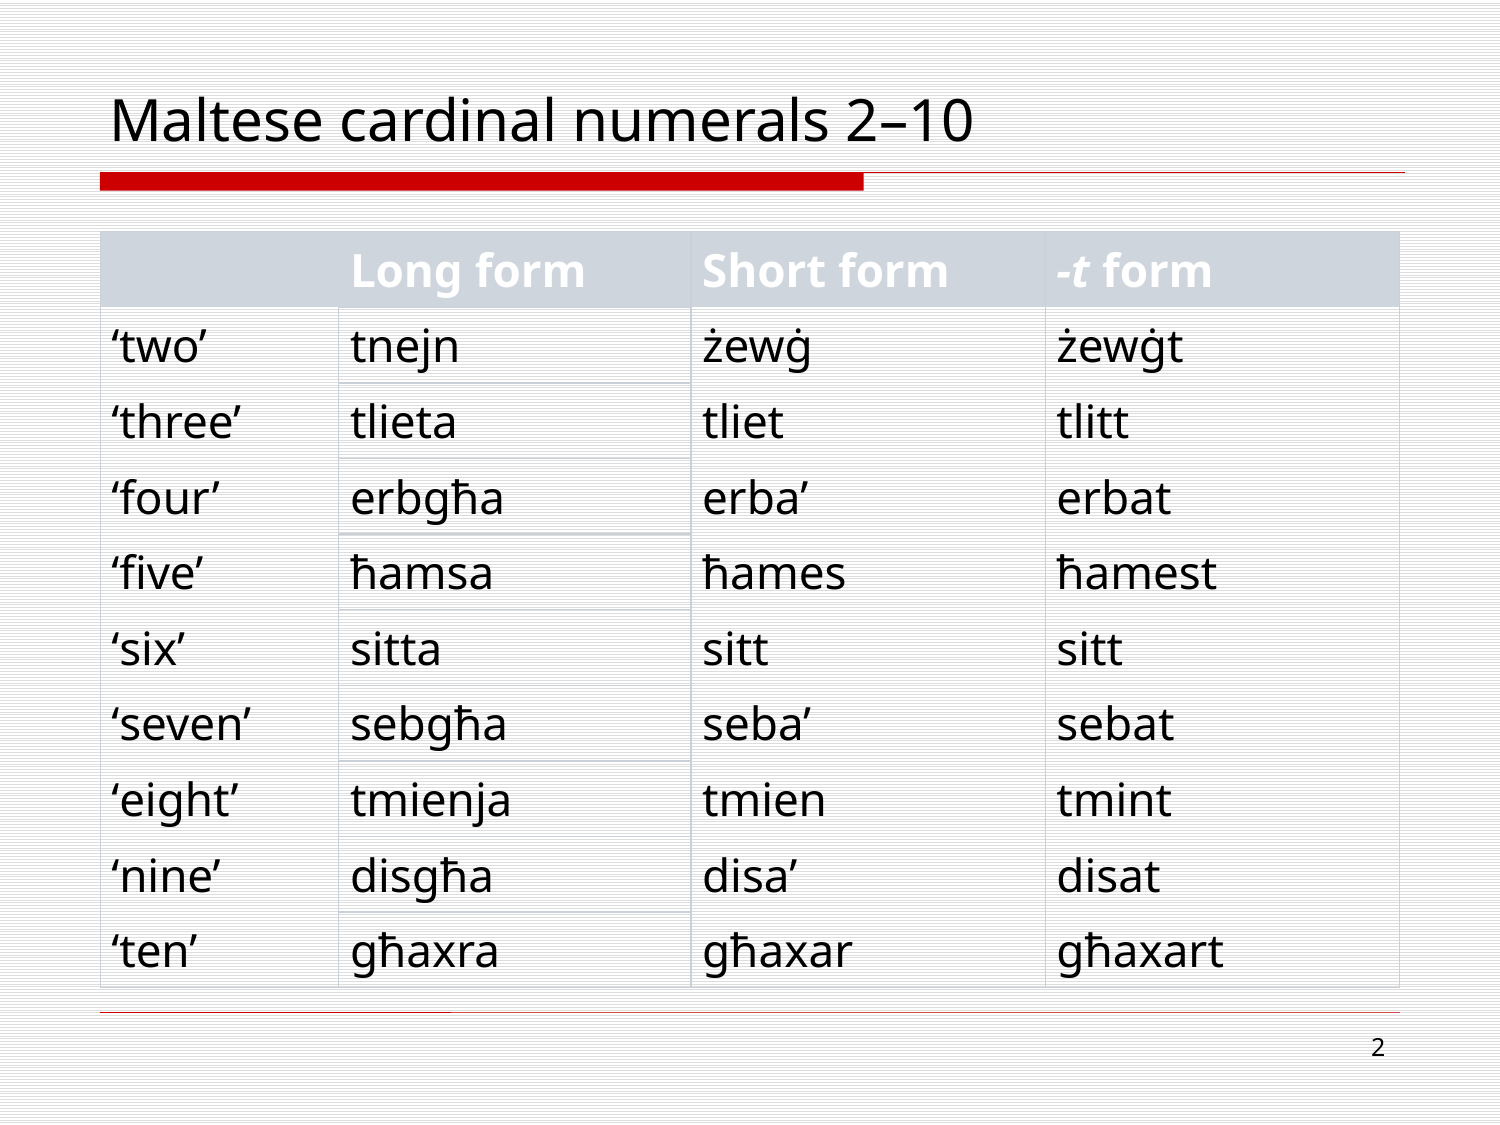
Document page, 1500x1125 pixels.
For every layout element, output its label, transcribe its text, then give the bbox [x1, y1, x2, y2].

table_cell erbgħa [339, 459, 690, 533]
table_cell ‘two’ [101, 307, 338, 383]
table_header [101, 232, 339, 307]
table_cell tlieta [339, 384, 690, 458]
table_cell għaxra [339, 913, 690, 987]
table_cell ‘six’ [101, 610, 338, 685]
table_cell ‘eight’ [101, 761, 338, 837]
table_cell ‘seven’ [101, 685, 338, 761]
table_cell erba’ [692, 459, 1045, 534]
table_cell disat [1046, 837, 1399, 912]
table_cell tnejn [339, 308, 690, 382]
table_cell ‘nine’ [101, 837, 338, 912]
table_cell tmienja [339, 762, 690, 836]
table_header Long form [339, 232, 690, 307]
table_cell ħames [692, 534, 1045, 610]
table_cell tliet [692, 383, 1045, 459]
table_cell disgħa [339, 837, 690, 911]
table_cell disa’ [692, 837, 1045, 912]
table_cell ‘five’ [101, 534, 338, 610]
table_header Short form [692, 232, 1045, 307]
table_cell erbat [1046, 459, 1399, 534]
table_cell ħamest [1046, 534, 1399, 610]
text_box 2 [1074, 1024, 1400, 1103]
table_cell tlitt [1046, 383, 1399, 459]
table_cell ‘four’ [101, 459, 338, 534]
table_cell tmien [692, 761, 1045, 837]
table_cell sitta [339, 610, 690, 685]
table_cell żewġ [692, 307, 1045, 383]
table_cell żewġt [1046, 307, 1399, 383]
table_cell sitt [1046, 610, 1399, 685]
table_cell għaxart [1046, 912, 1399, 987]
table_cell sebgħa [339, 686, 690, 760]
table_cell sitt [692, 610, 1045, 685]
table_cell għaxar [692, 912, 1045, 987]
table_cell ħamsa [339, 535, 690, 609]
table_header -t form [1046, 232, 1399, 307]
title Maltese cardinal numerals 2–10 [94, 50, 1407, 161]
table_cell seba’ [692, 685, 1045, 761]
table_cell ‘three’ [101, 383, 338, 459]
table_cell tmint [1046, 761, 1399, 837]
table_cell ‘ten’ [101, 912, 338, 987]
table_cell sebat [1046, 685, 1399, 761]
